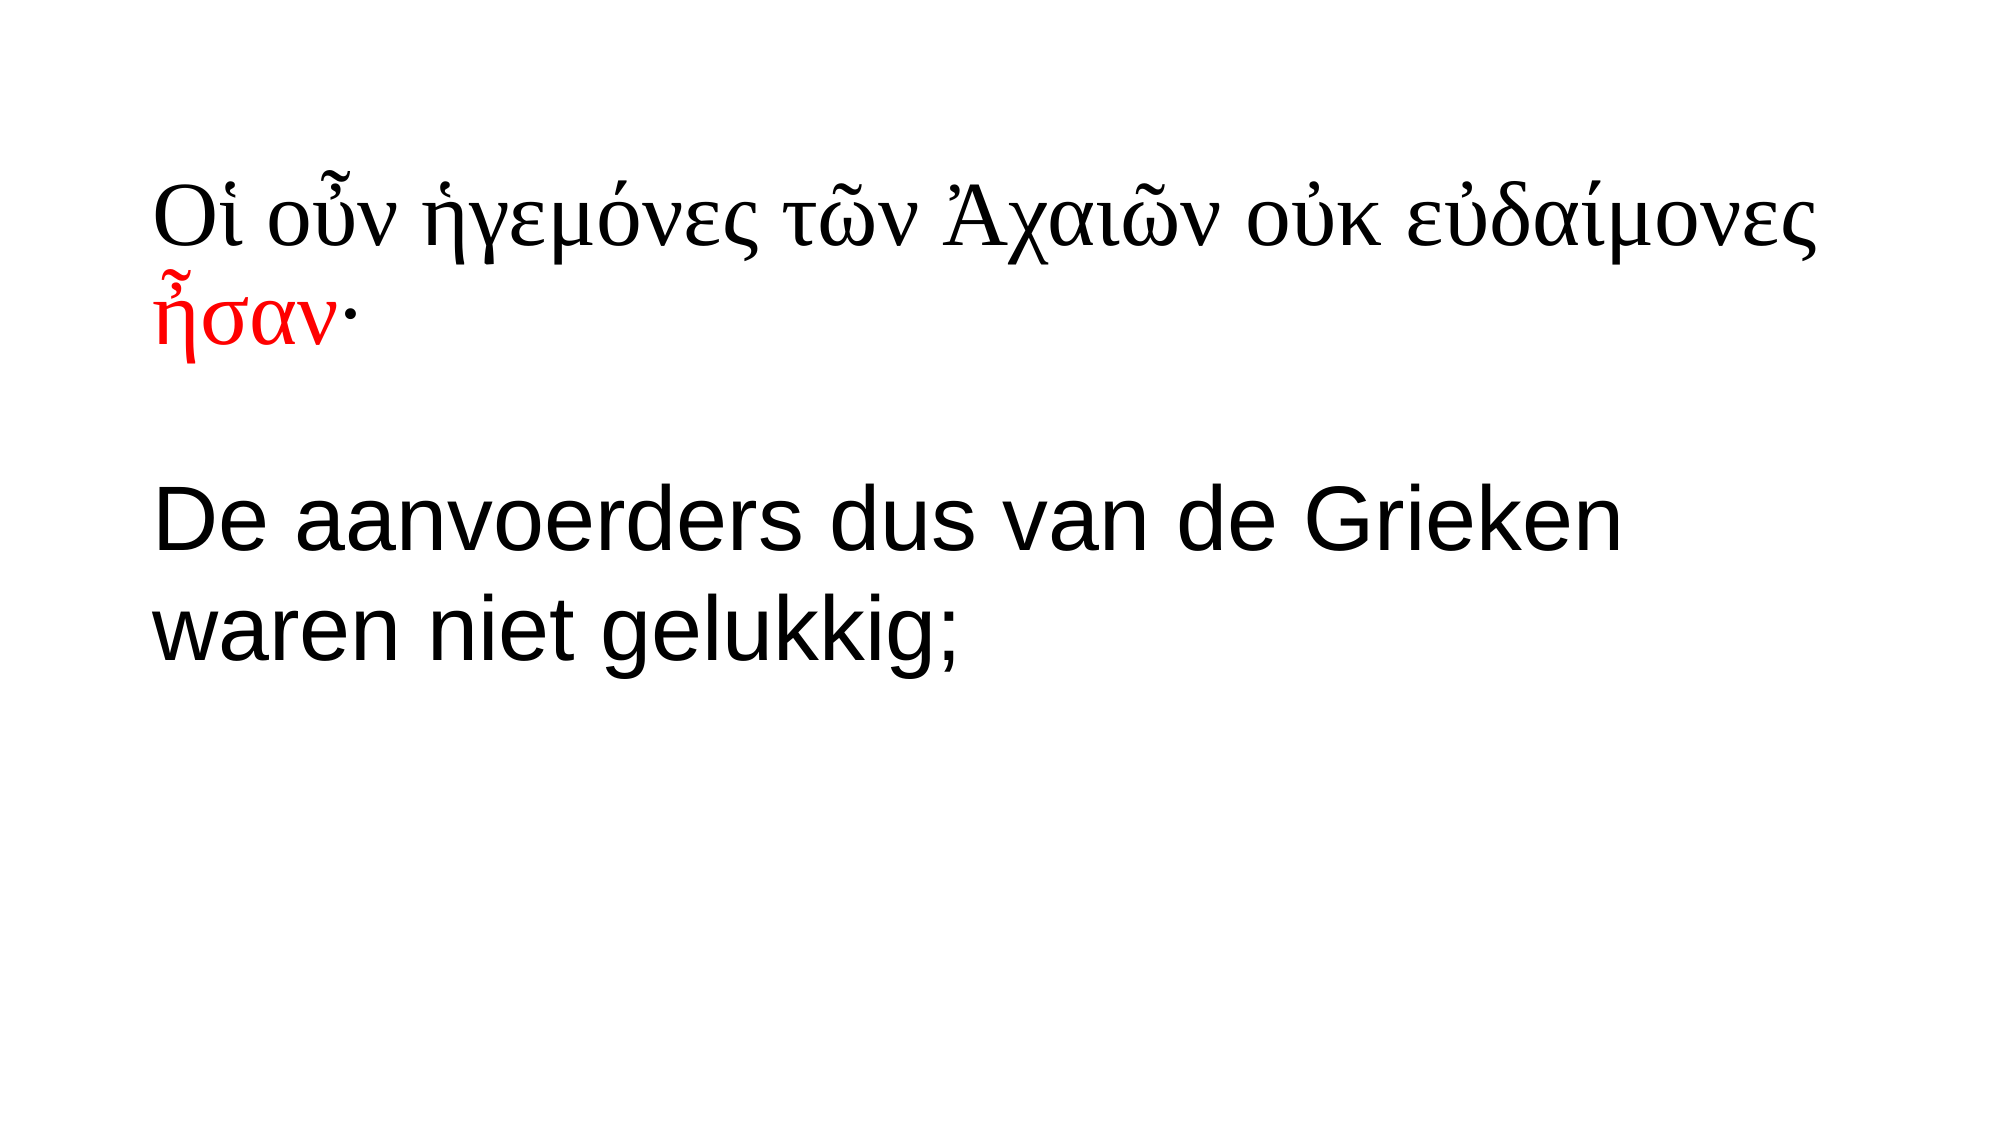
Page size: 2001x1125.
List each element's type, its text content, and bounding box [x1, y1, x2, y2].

text_box De aanvoerders dus van de Grieken waren niet gelukkig; [137, 451, 1759, 686]
title Οἱ οὖν ἡγεμόνες τῶν Ἀχαιῶν οὐκ εὐδαίμονες ἦσαν· [137, 59, 1863, 471]
